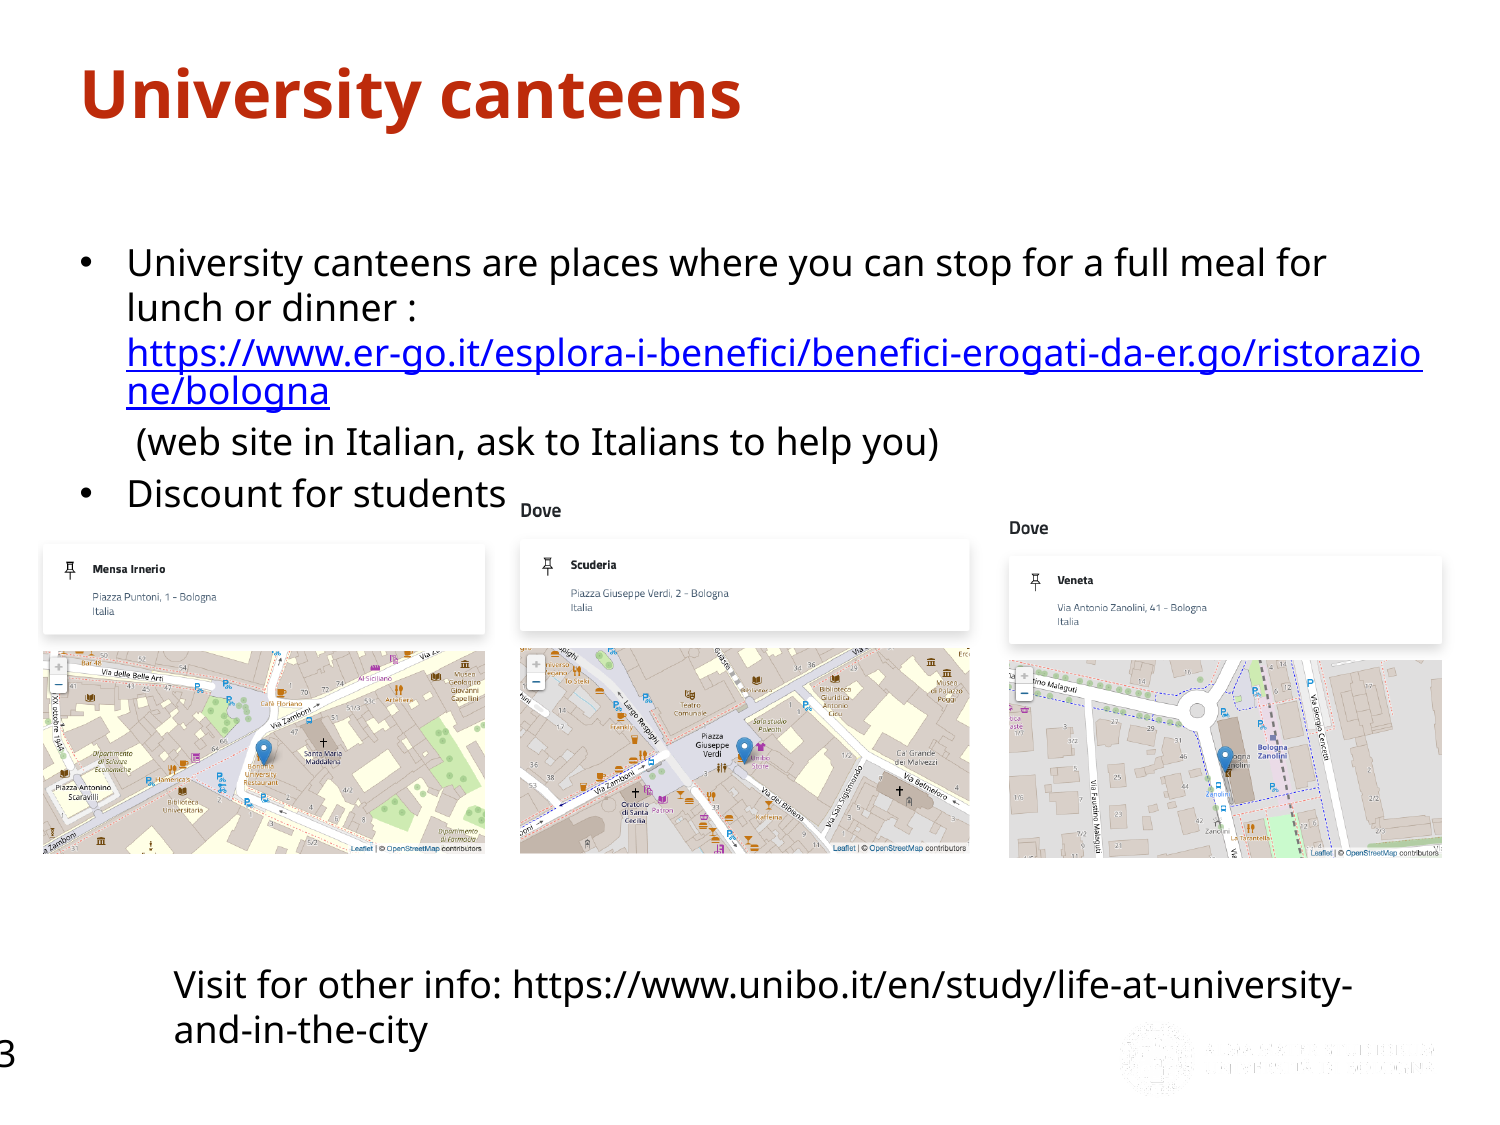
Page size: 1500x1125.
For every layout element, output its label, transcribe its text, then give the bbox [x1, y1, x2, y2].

list University canteens are places where you can stop for a full meal for lunch or dinner : https://www.er-go.it/esplora-i-benefici/benefici-erogati-da-er.go/ristorazione/bologna (web site in Italian, ask to Italians to help you) Discount for students [64, 231, 1447, 988]
picture [1112, 1014, 1442, 1102]
text_box Visit for other info: https://www.unibo.it/en/study/life-at-university-and-in-the-city [158, 953, 1369, 1059]
picture [37, 540, 496, 863]
list University canteens [64, 78, 1447, 185]
picture [991, 507, 1483, 873]
picture [509, 493, 987, 873]
